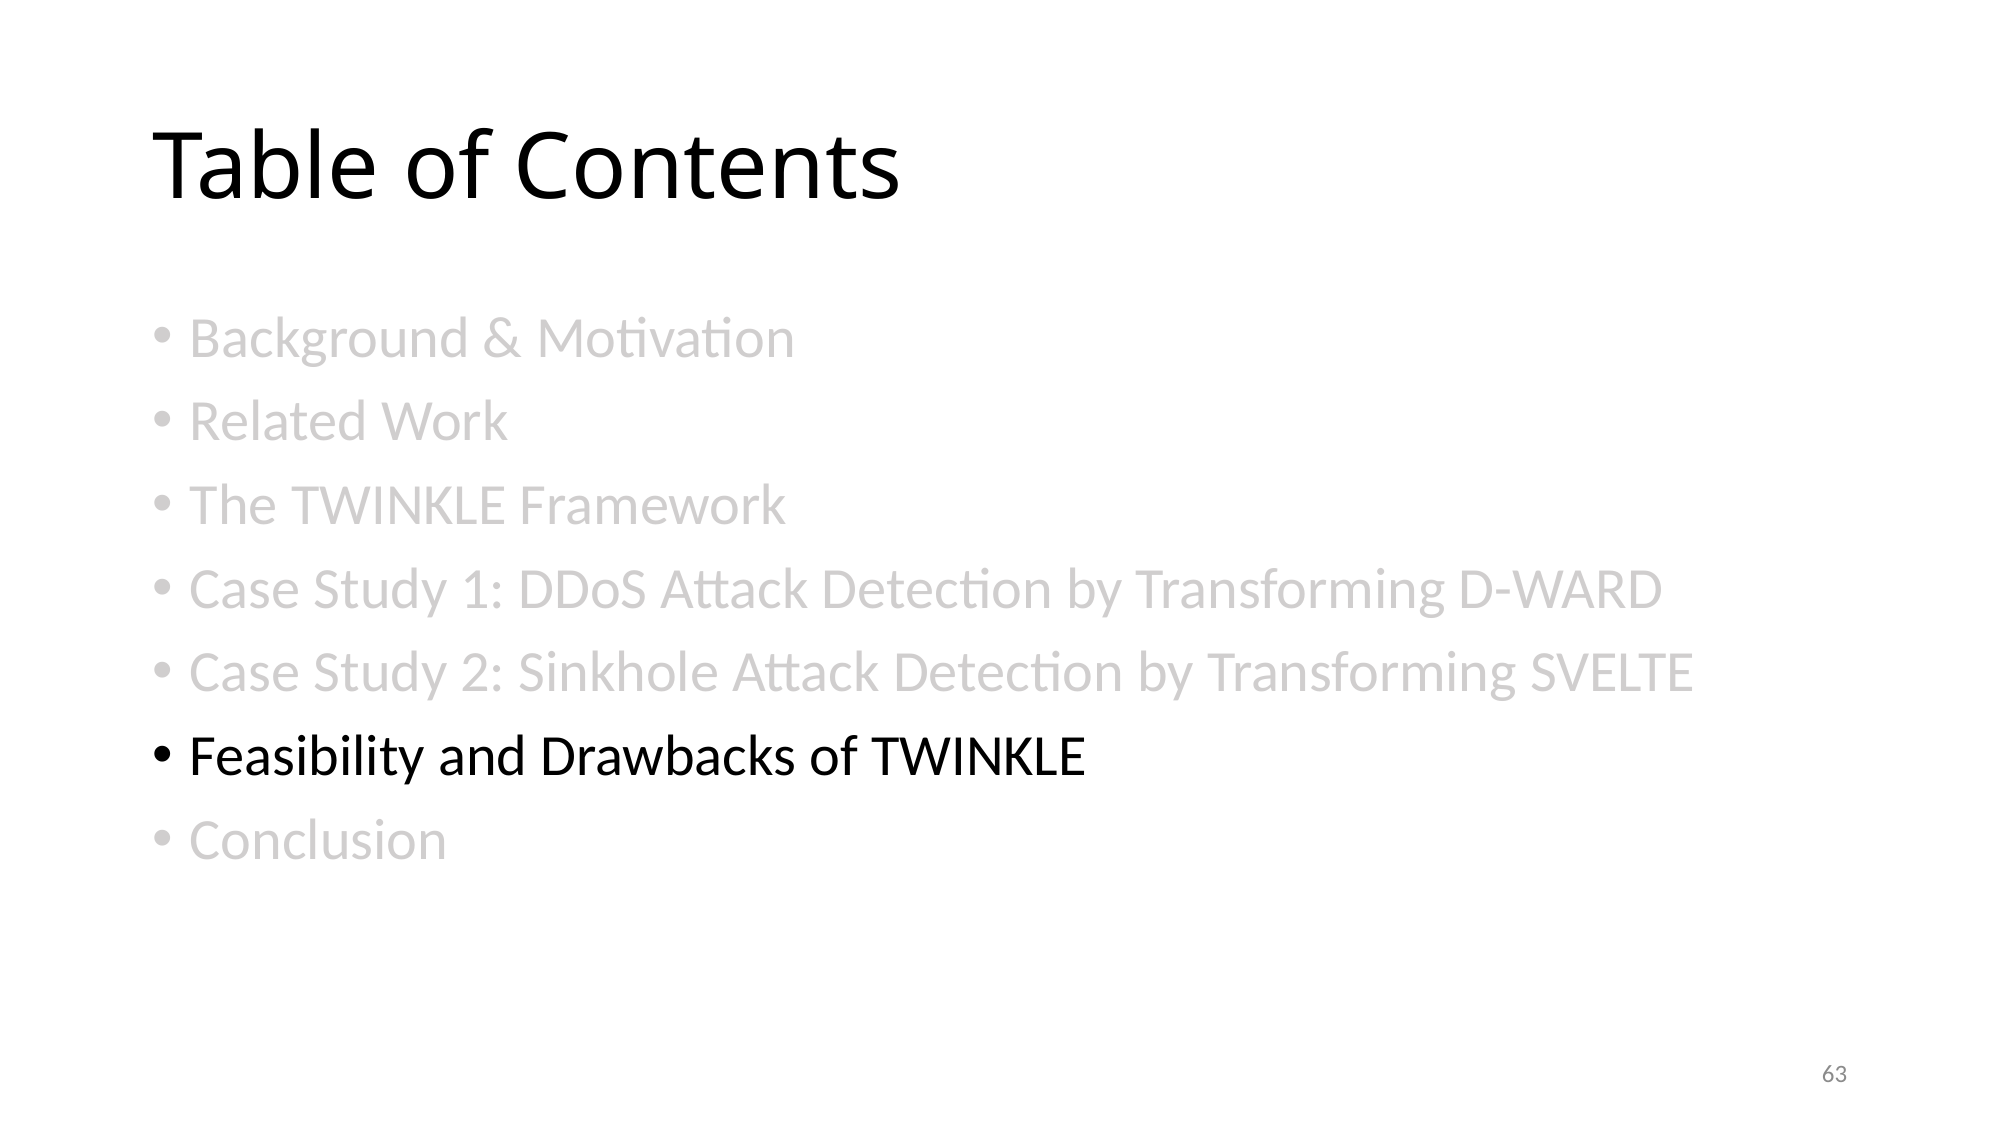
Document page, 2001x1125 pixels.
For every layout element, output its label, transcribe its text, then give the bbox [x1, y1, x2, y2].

title Table of Contents [137, 59, 1863, 278]
slide_number 63 [1412, 1042, 1863, 1103]
list Background & Motivation Related Work The TWINKLE Framework Case Study 1: DDoS Attack Detection by Transforming D-WARD Case Study 2: Sinkhole Attack Detection by Transforming SVELTE Feasibility and Drawbacks of TWINKLE Conclusion [137, 299, 1863, 1014]
